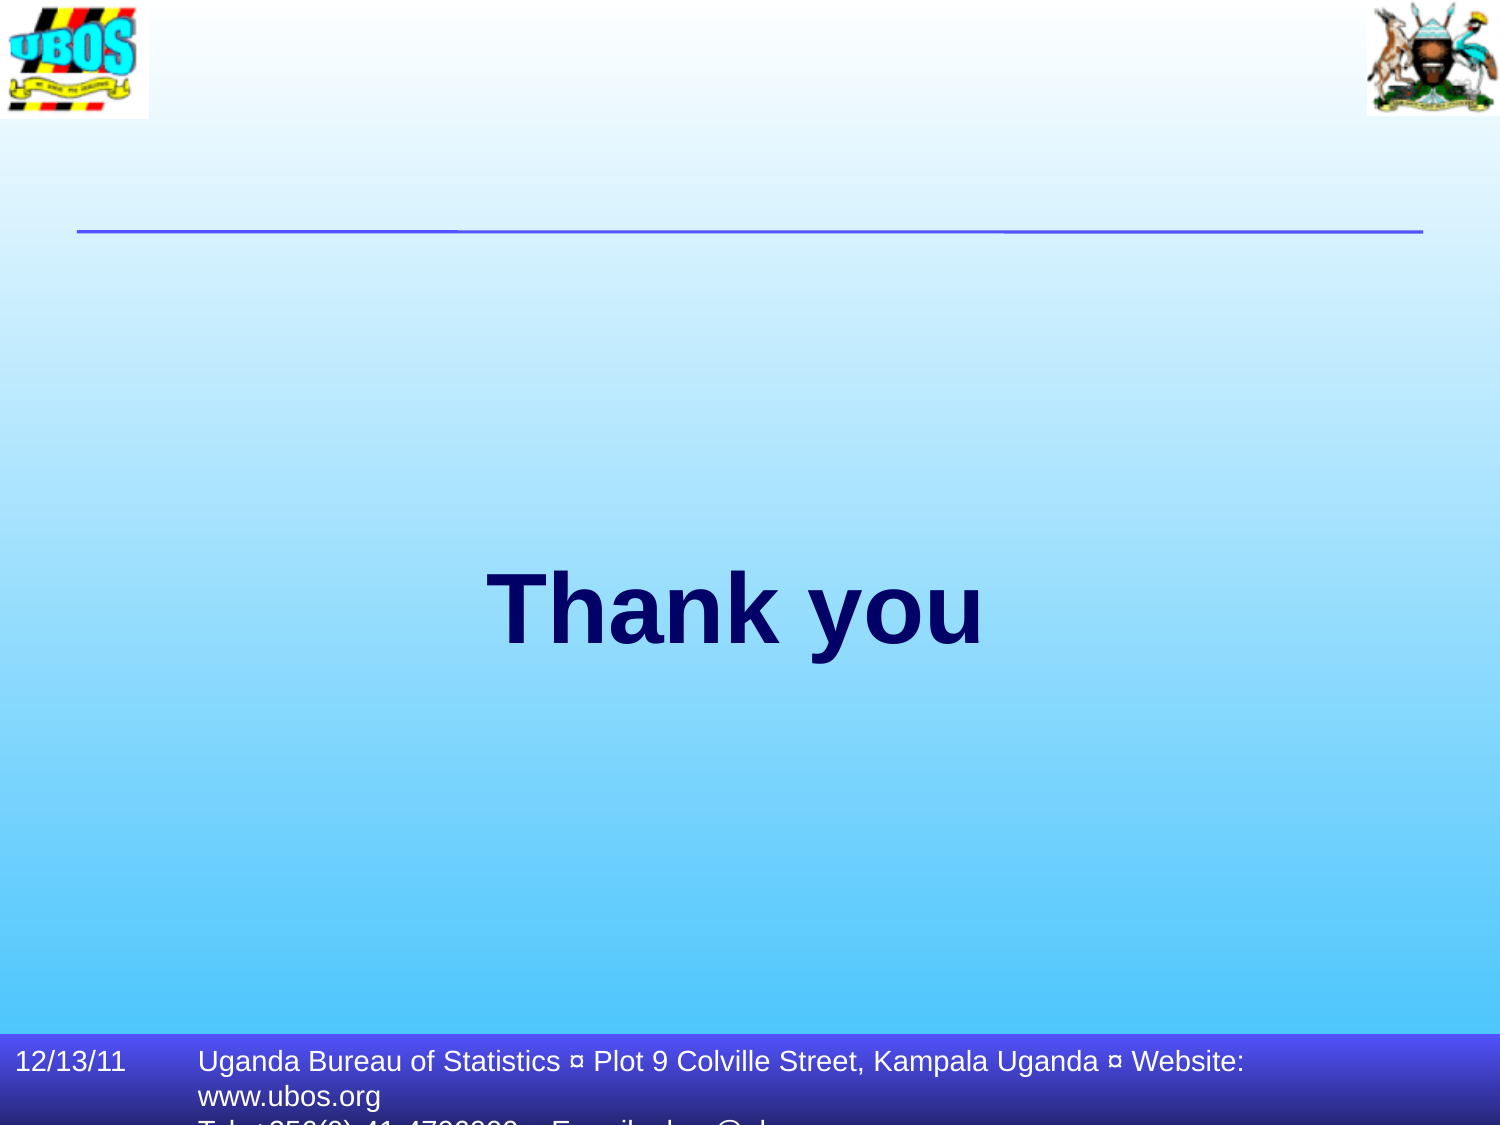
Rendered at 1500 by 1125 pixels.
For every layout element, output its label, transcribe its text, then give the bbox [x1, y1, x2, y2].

picture [0, 0, 149, 119]
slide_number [0, 1034, 182, 1125]
picture [1367, 0, 1500, 116]
list Thank you [74, 262, 1425, 1125]
footer Uganda Bureau of Statistics ¤ Plot 9 Colville Street, Kampala Uganda ¤ Website: www.ubos.org Tel: +256(0)-41-4706000 ¤ E-mail: ubos@ubos.org [182, 1034, 1352, 1125]
